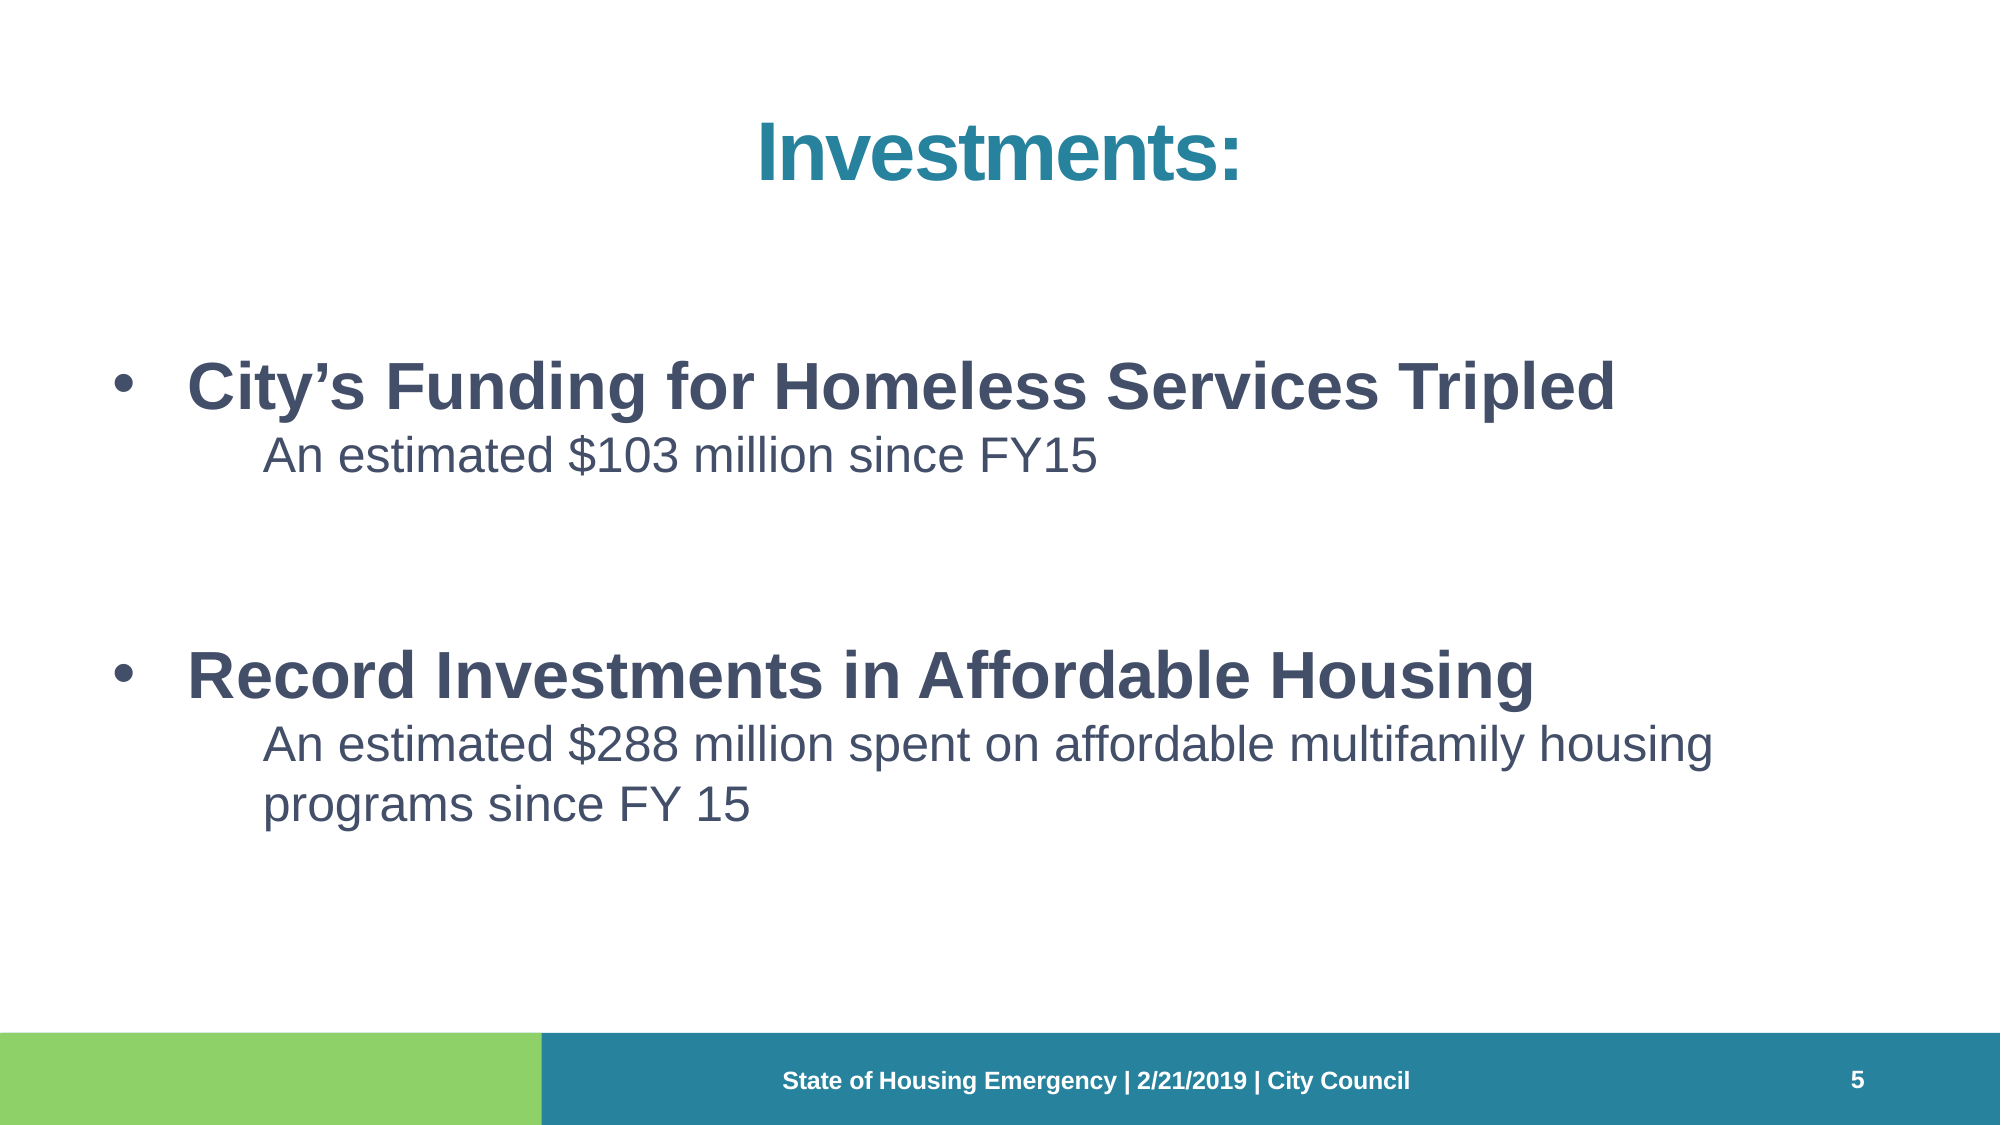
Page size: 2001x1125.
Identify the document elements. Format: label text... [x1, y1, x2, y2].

list City’s Funding for Homeless Services Tripled An estimated $103 million since FY15 Record Investments in Affordable Housing An estimated $288 million spent on affordable multifamily housing programs since FY 15 [112, 262, 1888, 808]
text_box 5 [1846, 1062, 1881, 1094]
footer State of Housing Emergency | 2/21/2019 | City Council [780, 1064, 1782, 1125]
text_box [0, 1032, 542, 1125]
text_box [542, 1032, 2000, 1125]
title Investments: [112, 95, 1888, 262]
